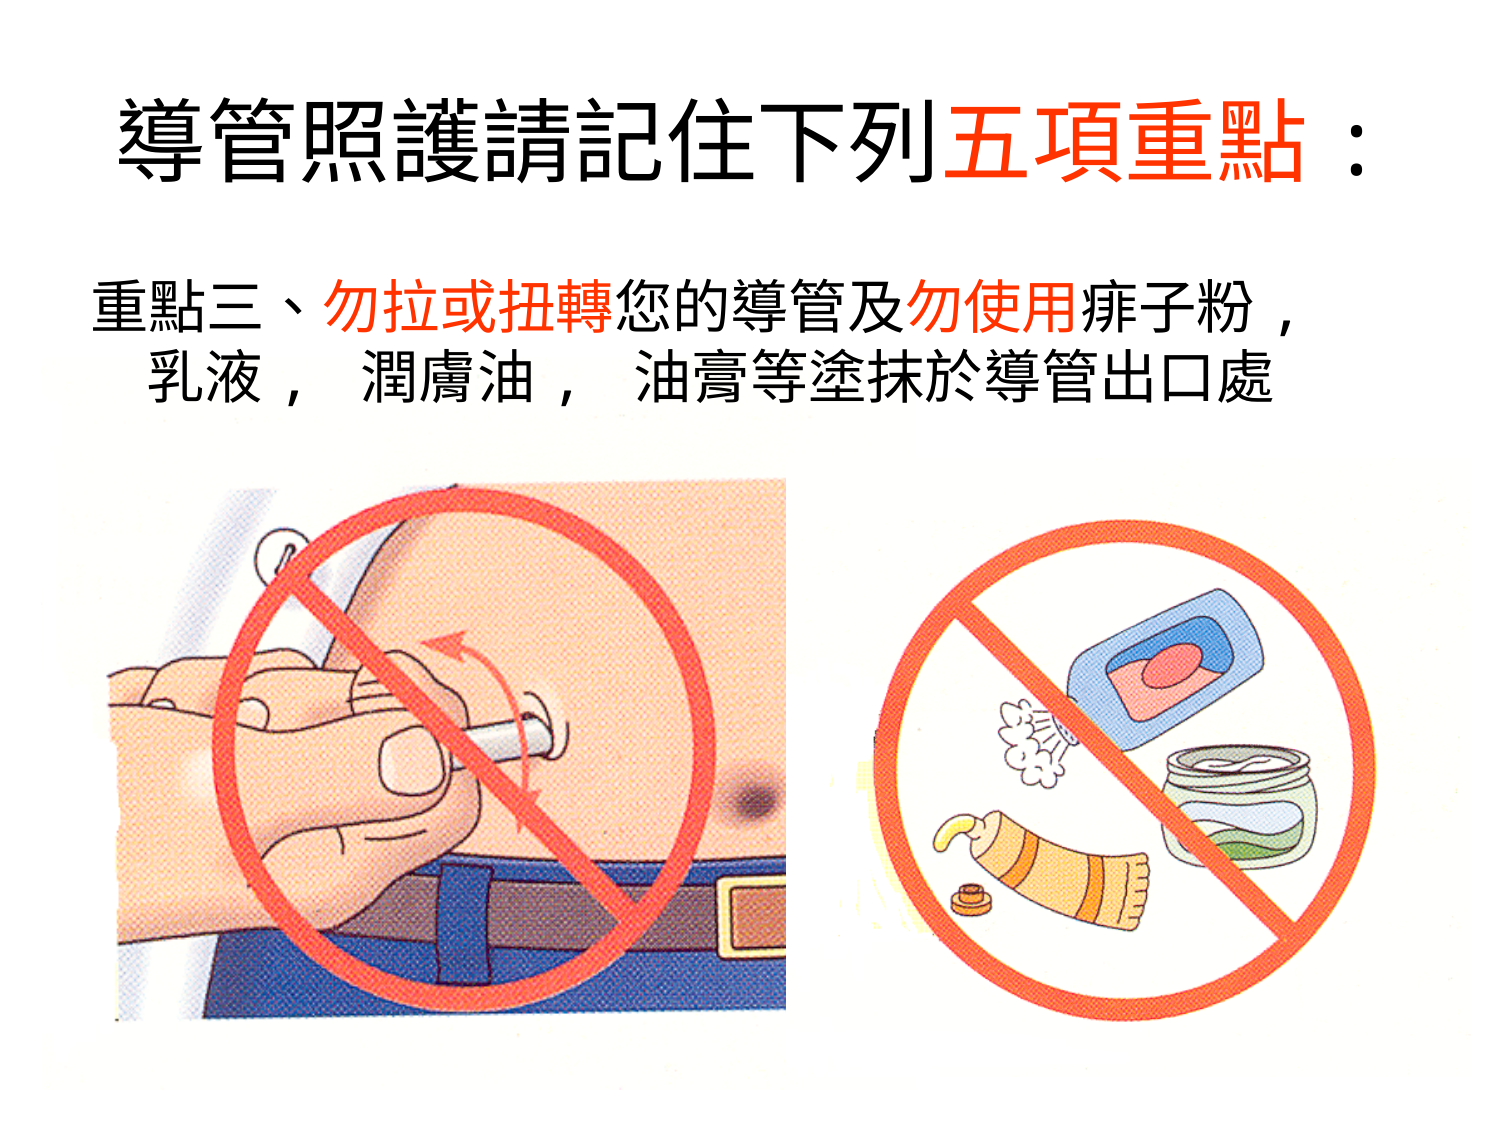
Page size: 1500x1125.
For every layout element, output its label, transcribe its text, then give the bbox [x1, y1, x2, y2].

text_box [785, 458, 1471, 1077]
list 重點三、勿拉或扭轉您的導管及勿使用痱子粉, 乳液, 潤膚油, 油膏等塗抹於導管出口處 [75, 262, 1425, 456]
picture [40, 357, 916, 1091]
title 導管照護請記住下列五項重點: [75, 45, 1425, 233]
